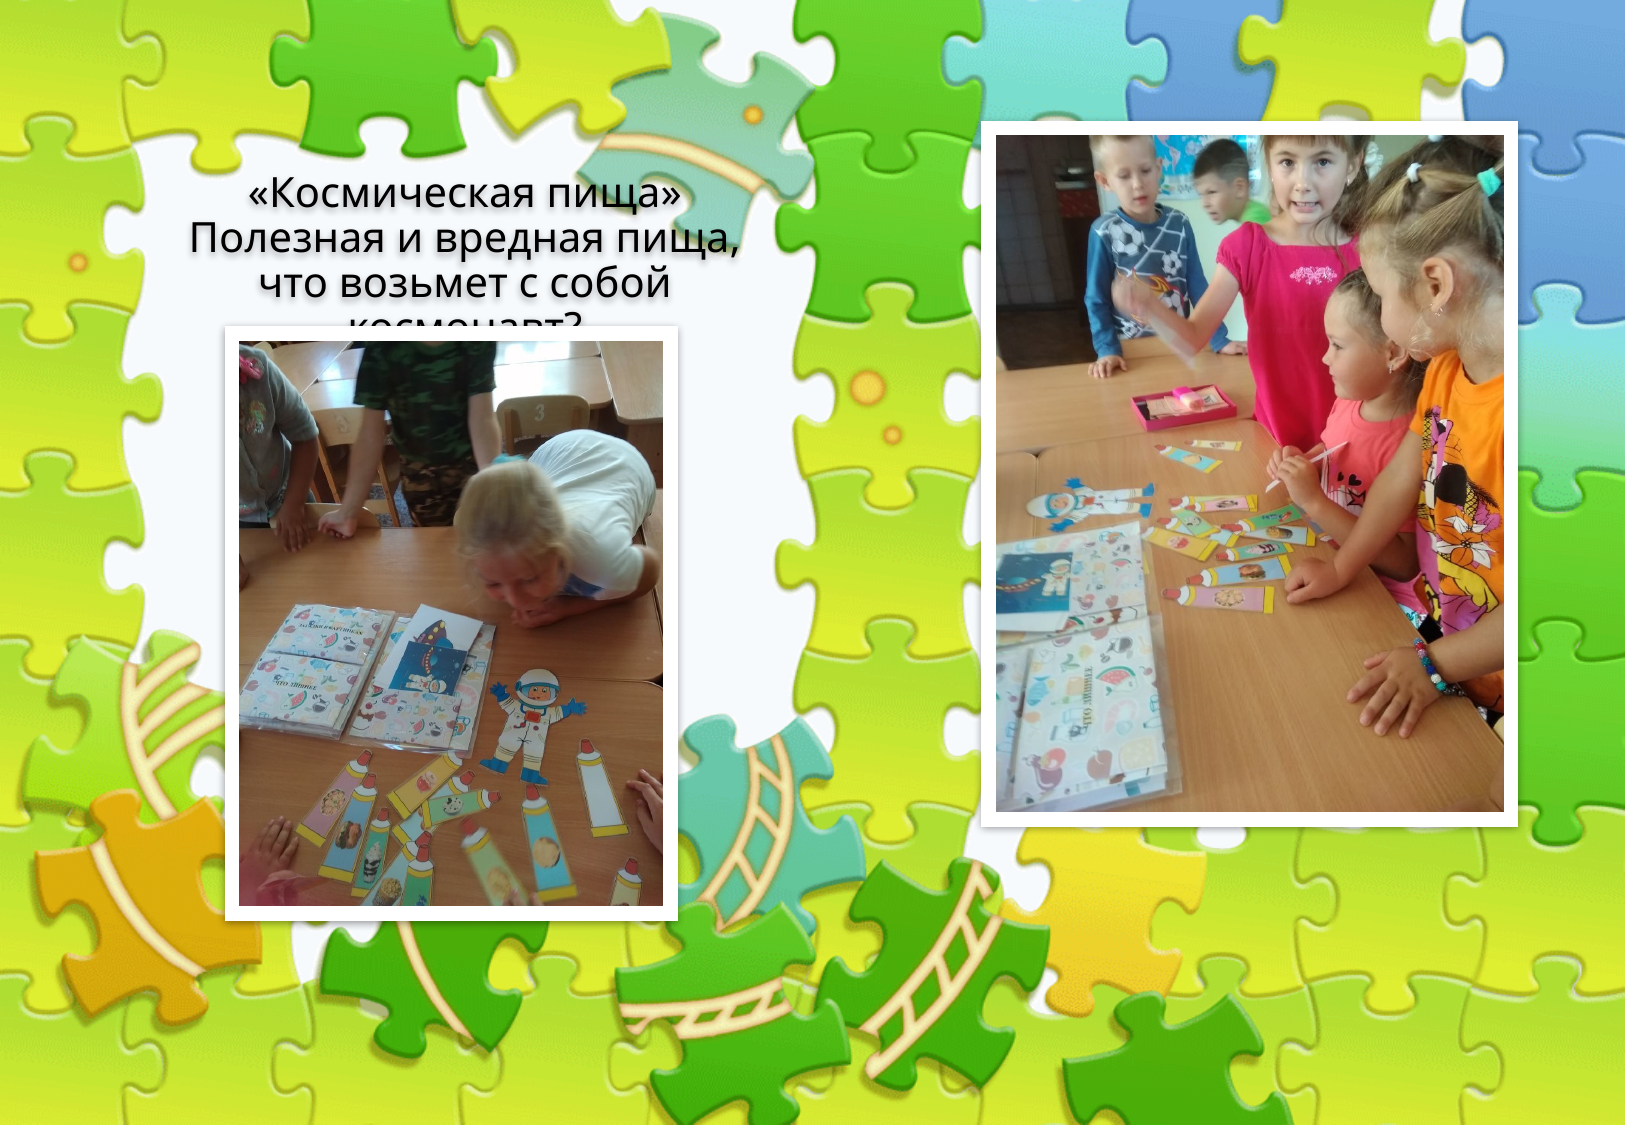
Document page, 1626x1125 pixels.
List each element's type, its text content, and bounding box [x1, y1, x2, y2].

picture [0, 0, 1625, 1125]
title «Космическая пища» Полезная и вредная пища, что возьмет с собой космонавт? [144, 132, 785, 391]
